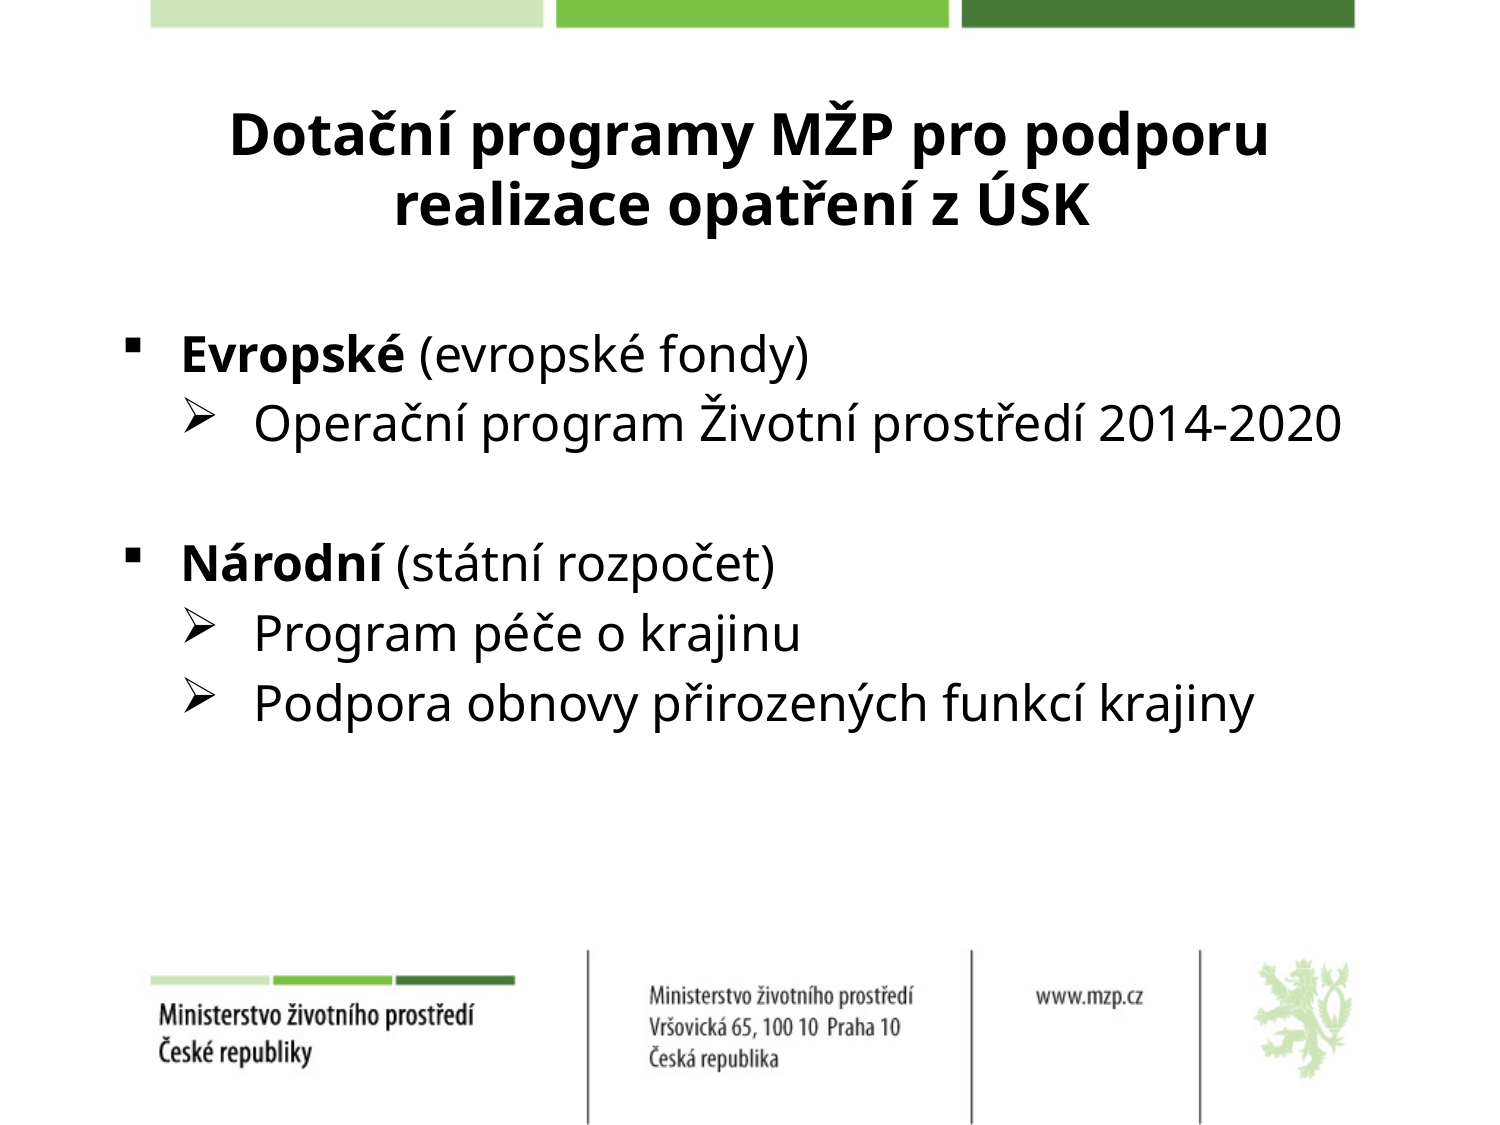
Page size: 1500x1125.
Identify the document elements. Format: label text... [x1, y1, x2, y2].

list Evropské (evropské fondy) Operační program Životní prostředí 2014-2020 Národní (státní rozpočet) Program péče o krajinu Podpora obnovy přirozených funkcí krajiny [76, 314, 1459, 951]
picture [0, 0, 1500, 1125]
title Dotační programy MŽP pro podporu realizace opatření z ÚSK [111, 77, 1388, 256]
